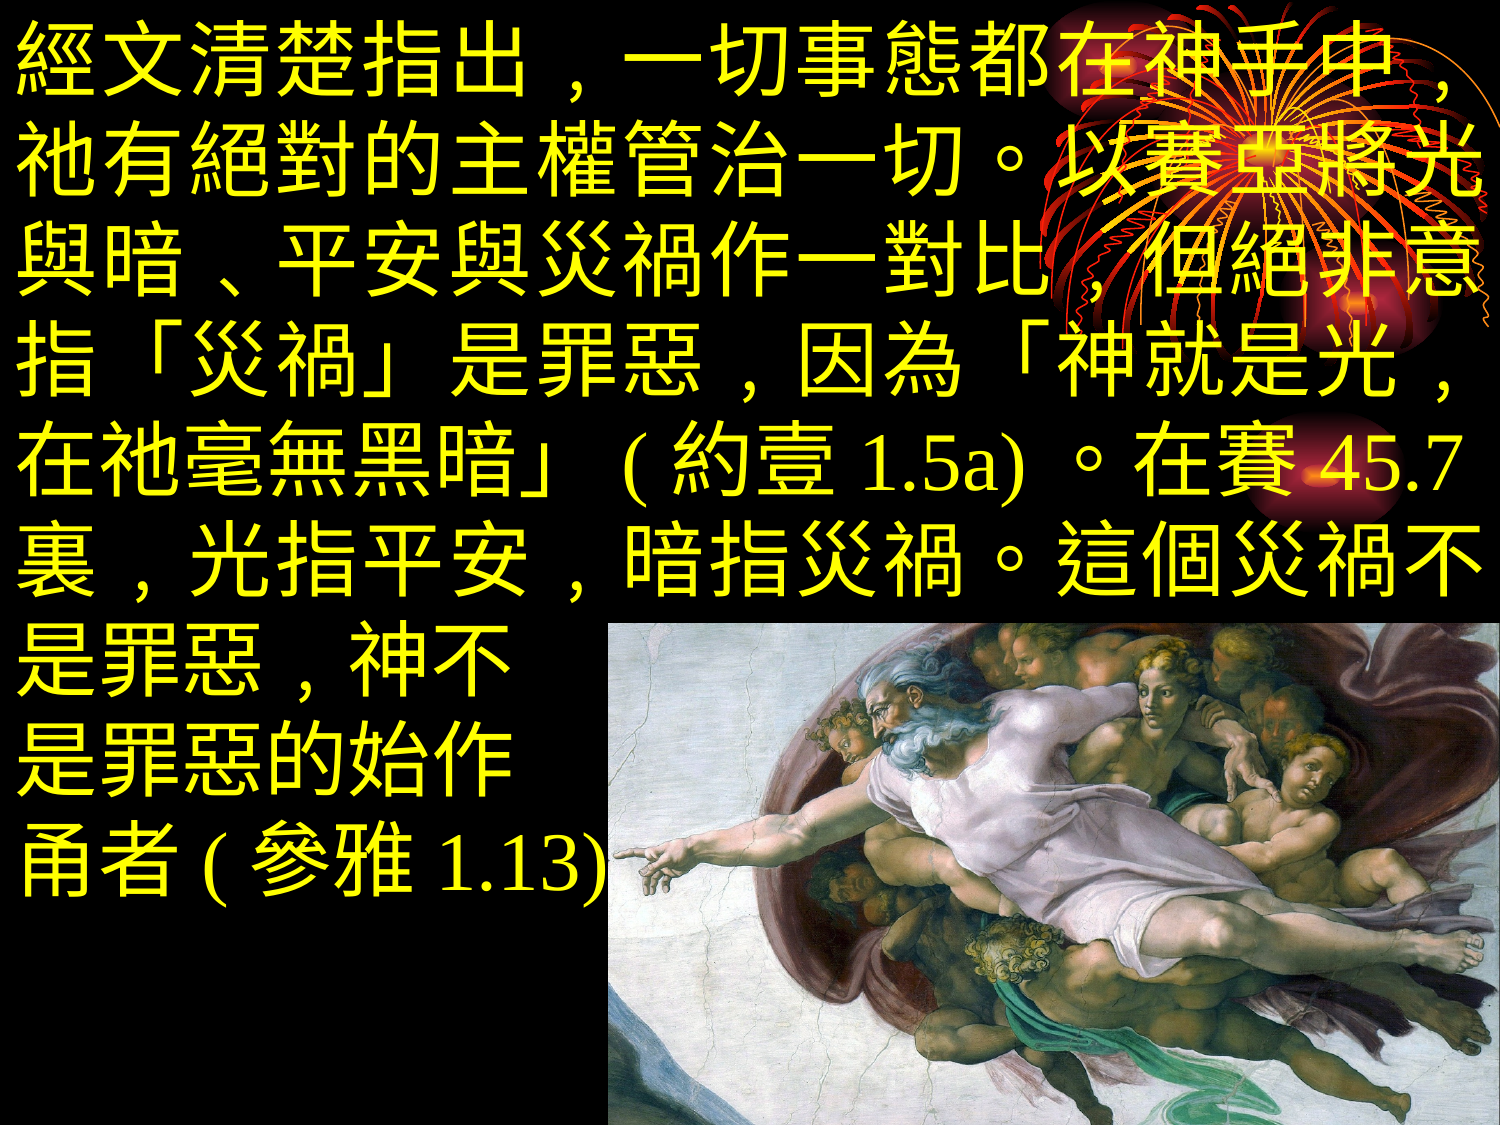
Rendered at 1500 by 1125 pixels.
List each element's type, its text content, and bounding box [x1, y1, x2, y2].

text_box 經文清楚指出﹐一切事態都在神手中﹐祂有絕對的主權管治一切。以賽亞將光與暗﹑平安與災禍作一對比﹐但絕非意指「災禍」是罪惡﹐因為「神就是光﹐在祂毫無黑暗」(約壹1.5a)。在賽45.7裏﹐光指平安﹐暗指災禍。這個災禍不是罪惡﹐神不 是罪惡的始作 甬者(參雅1.13)。 [0, 0, 1500, 915]
picture [607, 623, 1500, 1125]
